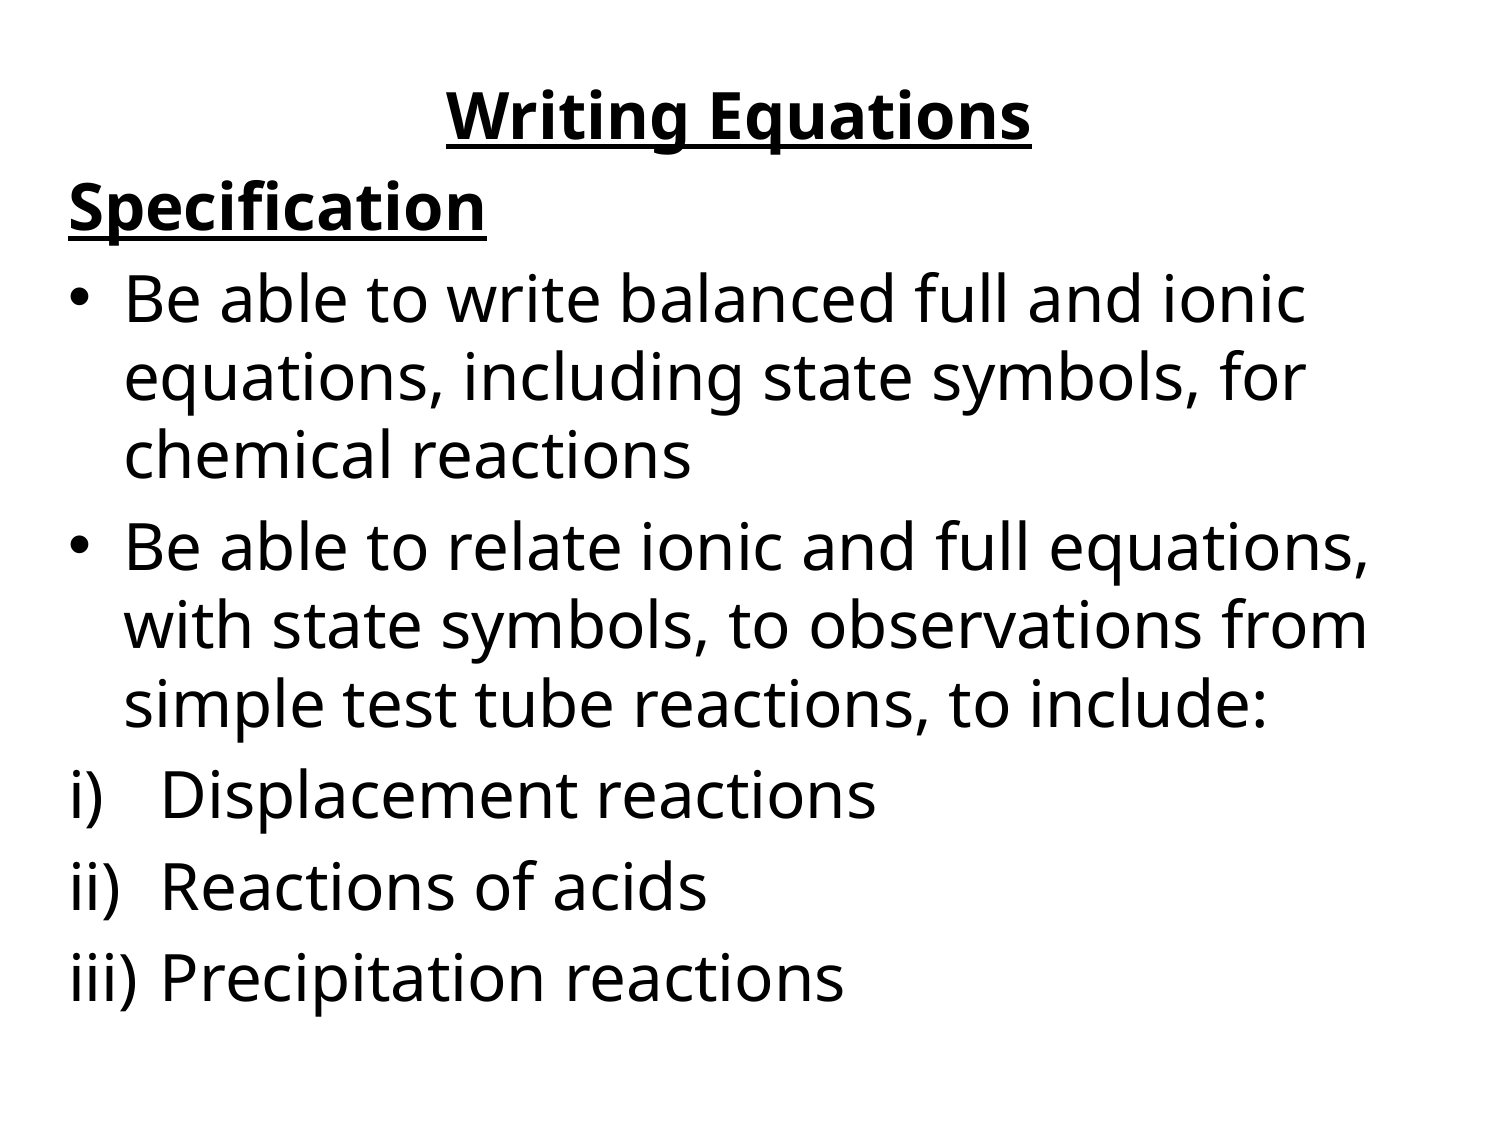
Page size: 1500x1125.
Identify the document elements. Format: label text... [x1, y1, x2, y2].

list Writing Equations Specification Be able to write balanced full and ionic equations, including state symbols, for chemical reactions Be able to relate ionic and full equations, with state symbols, to observations from simple test tube reactions, to include: Displacement reactions Reactions of acids Precipitation reactions [53, 66, 1425, 1024]
